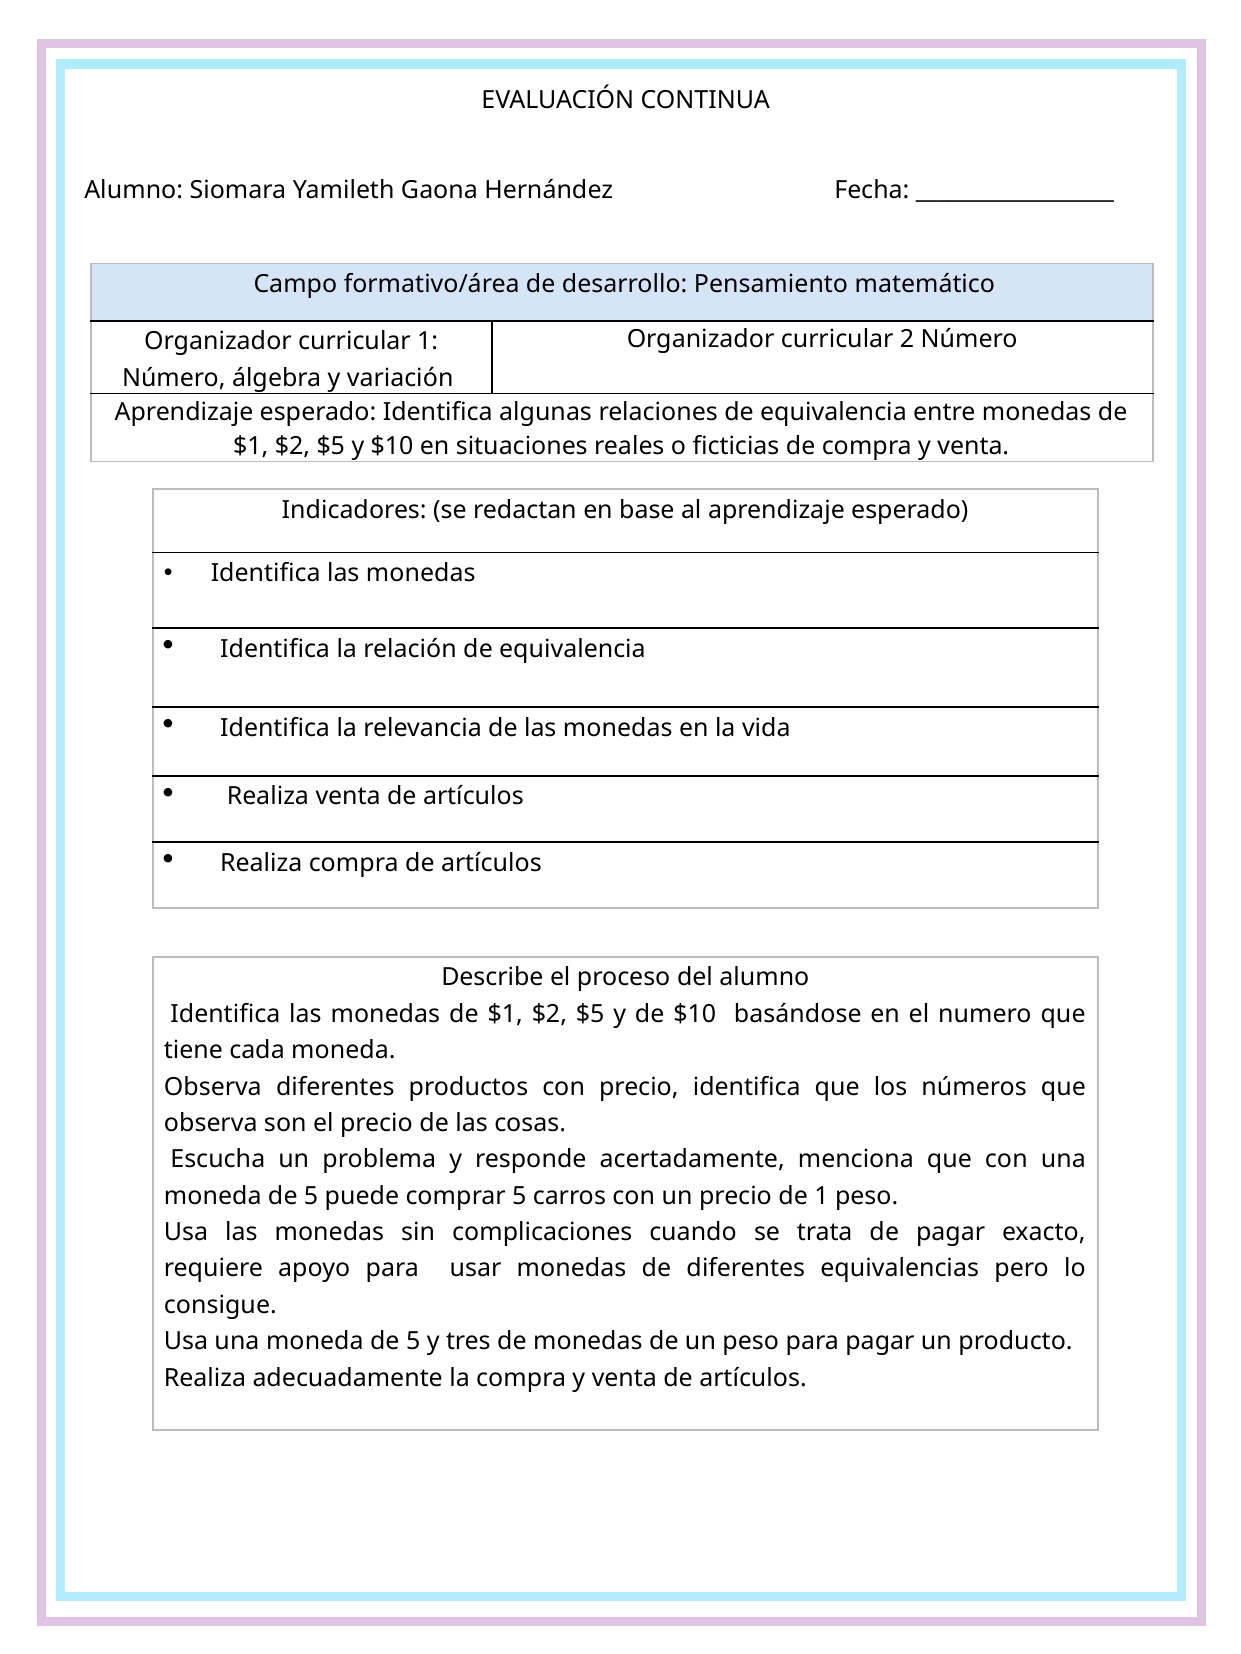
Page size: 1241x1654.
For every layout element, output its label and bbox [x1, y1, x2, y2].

text_box [41, 42, 1203, 1623]
